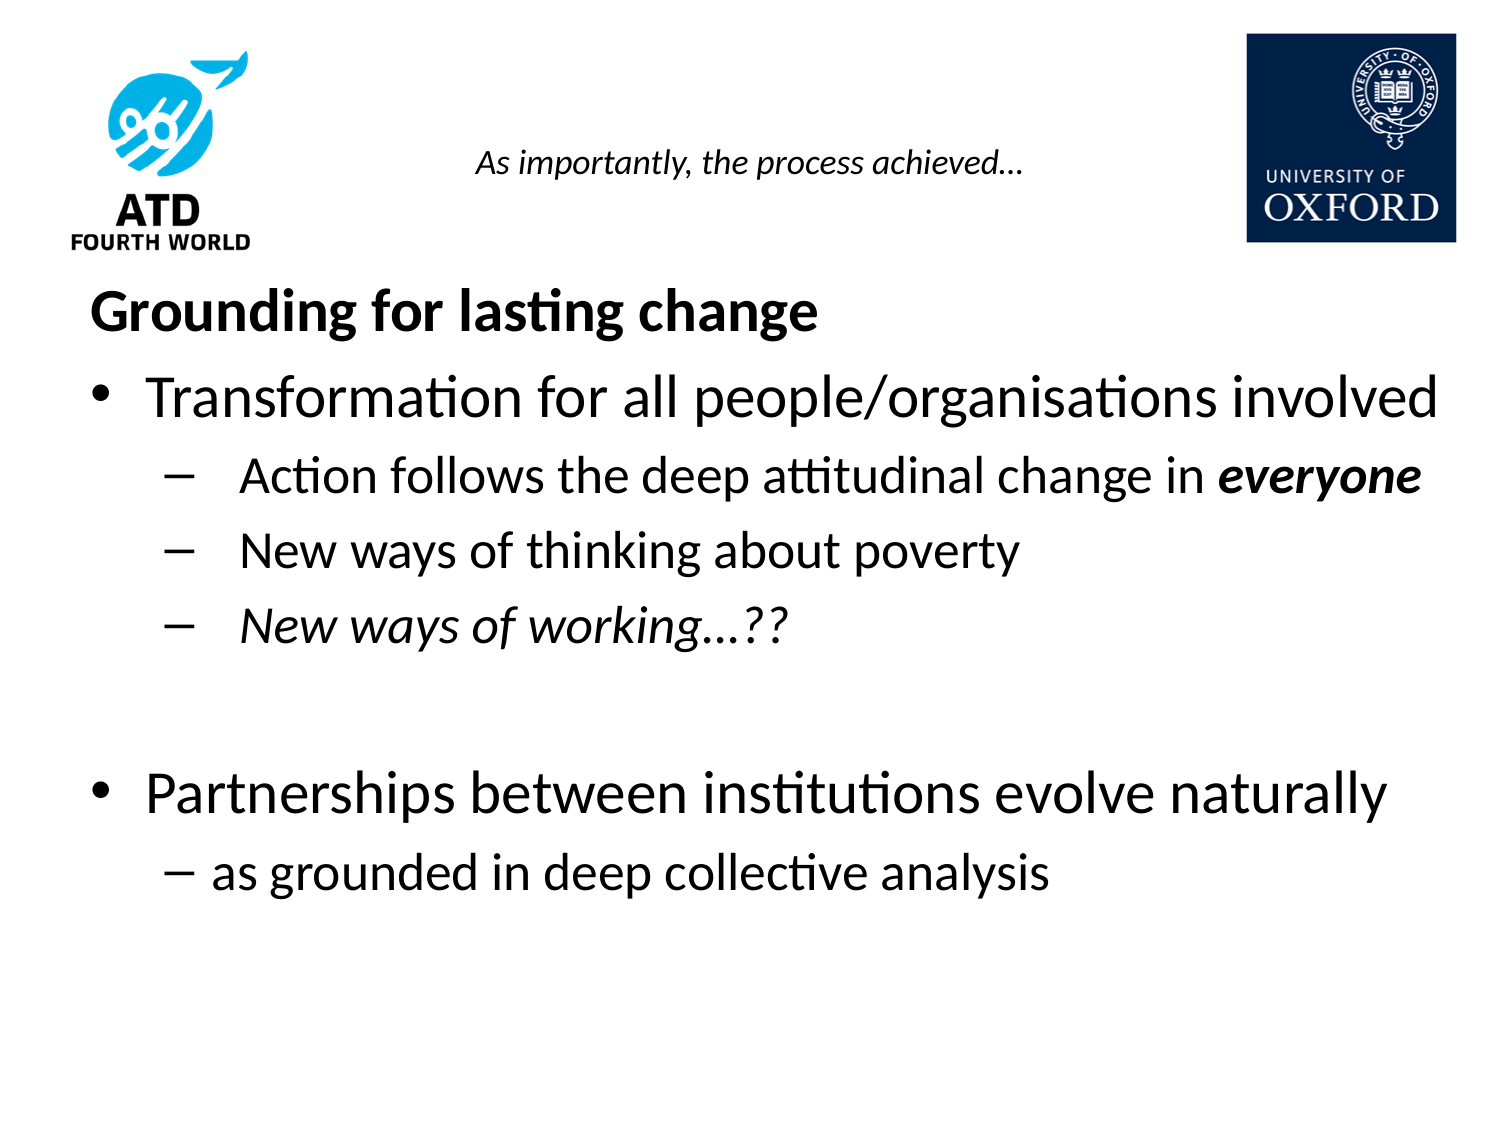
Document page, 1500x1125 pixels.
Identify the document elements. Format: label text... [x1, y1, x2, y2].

list Grounding for lasting change Transformation for all people/organisations involved Action follows the deep attitudinal change in everyone New ways of thinking about poverty New ways of working…?? Partnerships between institutions evolve naturally as grounded in deep collective analysis [75, 262, 1500, 1005]
title As importantly, the process achieved… [75, 45, 1425, 233]
picture [41, 32, 277, 279]
picture [1245, 32, 1458, 244]
